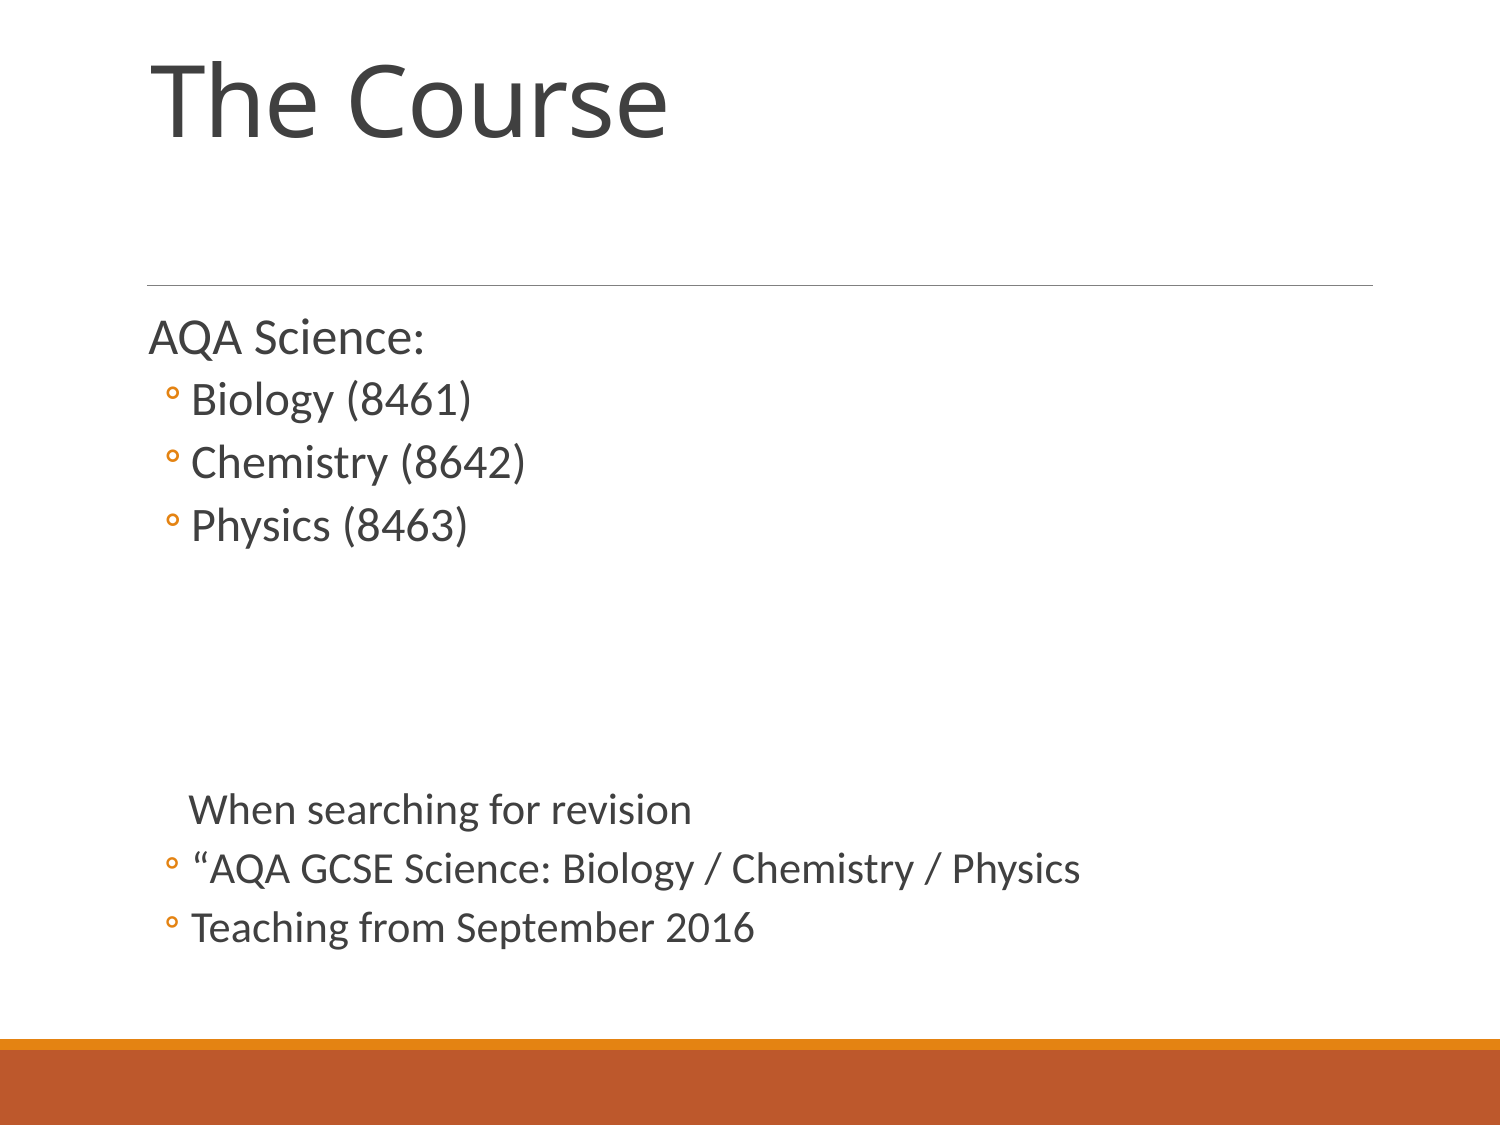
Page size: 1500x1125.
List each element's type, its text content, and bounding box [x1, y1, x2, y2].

list AQA Science: Biology (8461) Chemistry (8642) Physics (8463) When searching for revision “AQA GCSE Science: Biology / Chemistry / Physics Teaching from September 2016 [135, 302, 1373, 963]
title The Course [135, 47, 1373, 285]
